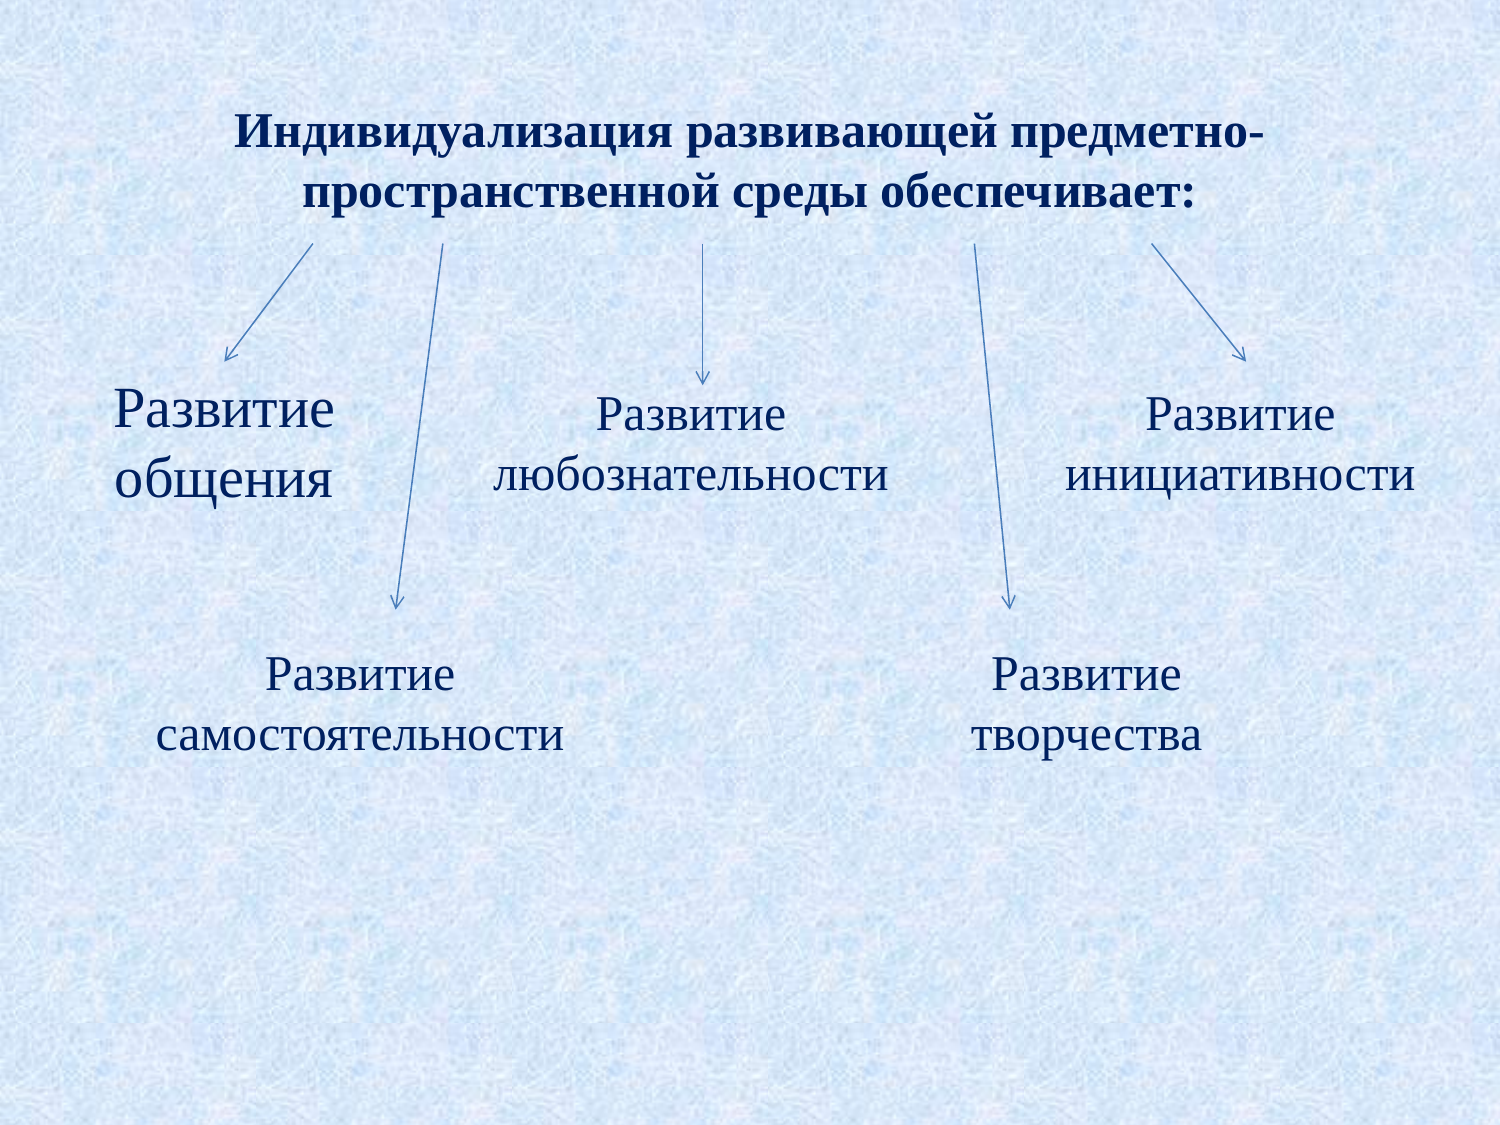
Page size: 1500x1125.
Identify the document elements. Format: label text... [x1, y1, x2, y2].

text_box Развитие самостоятельности [123, 633, 597, 769]
text_box Развитие творчества [879, 633, 1294, 769]
text_box Развитие инициативности [1033, 373, 1447, 509]
text_box Развитие любознательности [454, 373, 928, 509]
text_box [224, 243, 314, 362]
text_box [974, 243, 1010, 610]
text_box Развитие общения [64, 361, 384, 517]
text_box Индивидуализация развивающей предметно-пространственной среды обеспечивает: [159, 89, 1341, 225]
picture [0, 0, 1500, 1125]
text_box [1151, 243, 1247, 362]
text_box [395, 243, 444, 610]
